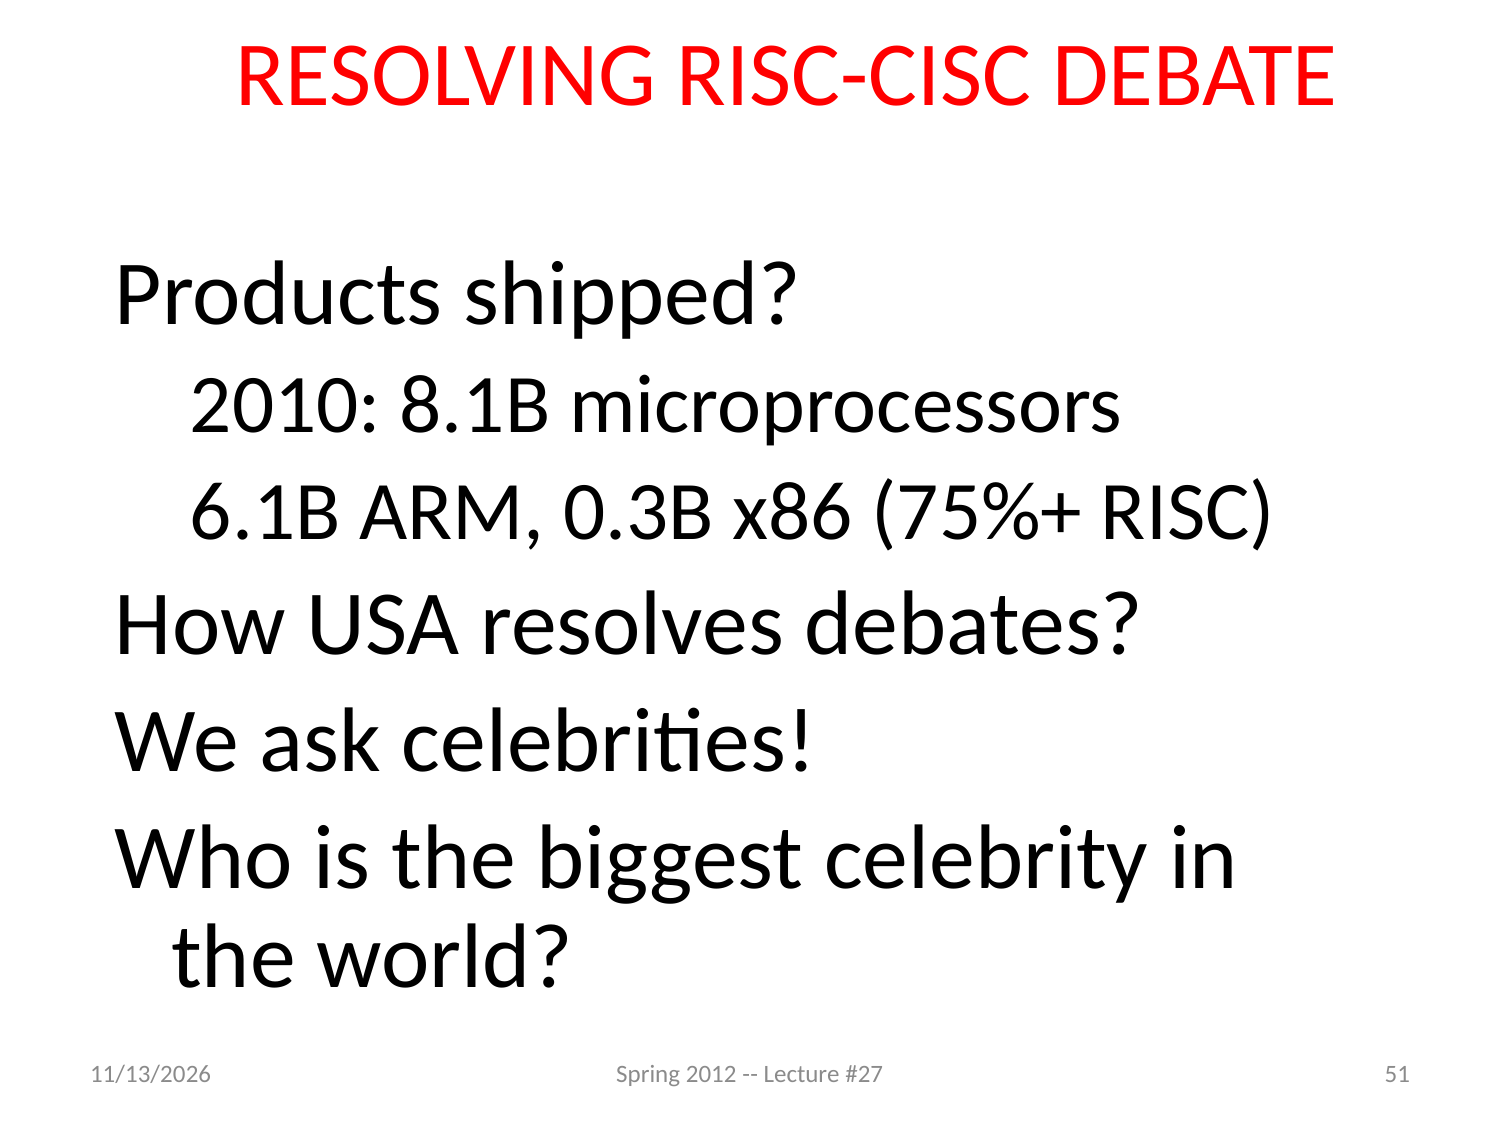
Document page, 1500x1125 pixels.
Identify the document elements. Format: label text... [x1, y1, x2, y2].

list Products shipped? 2010: 8.1B microprocessors 6.1B ARM, 0.3B x86 (75%+ RISC) How USA resolves debates? We ask celebrities! Who is the biggest celebrity in the world? [99, 237, 1325, 1038]
title RESOLVING RISC-CISC DEBATE [75, 0, 1500, 138]
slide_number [75, 1042, 425, 1103]
footer Spring 2012 -- Lecture #27 [512, 1042, 988, 1103]
slide_number 51 [1074, 1042, 1425, 1103]
